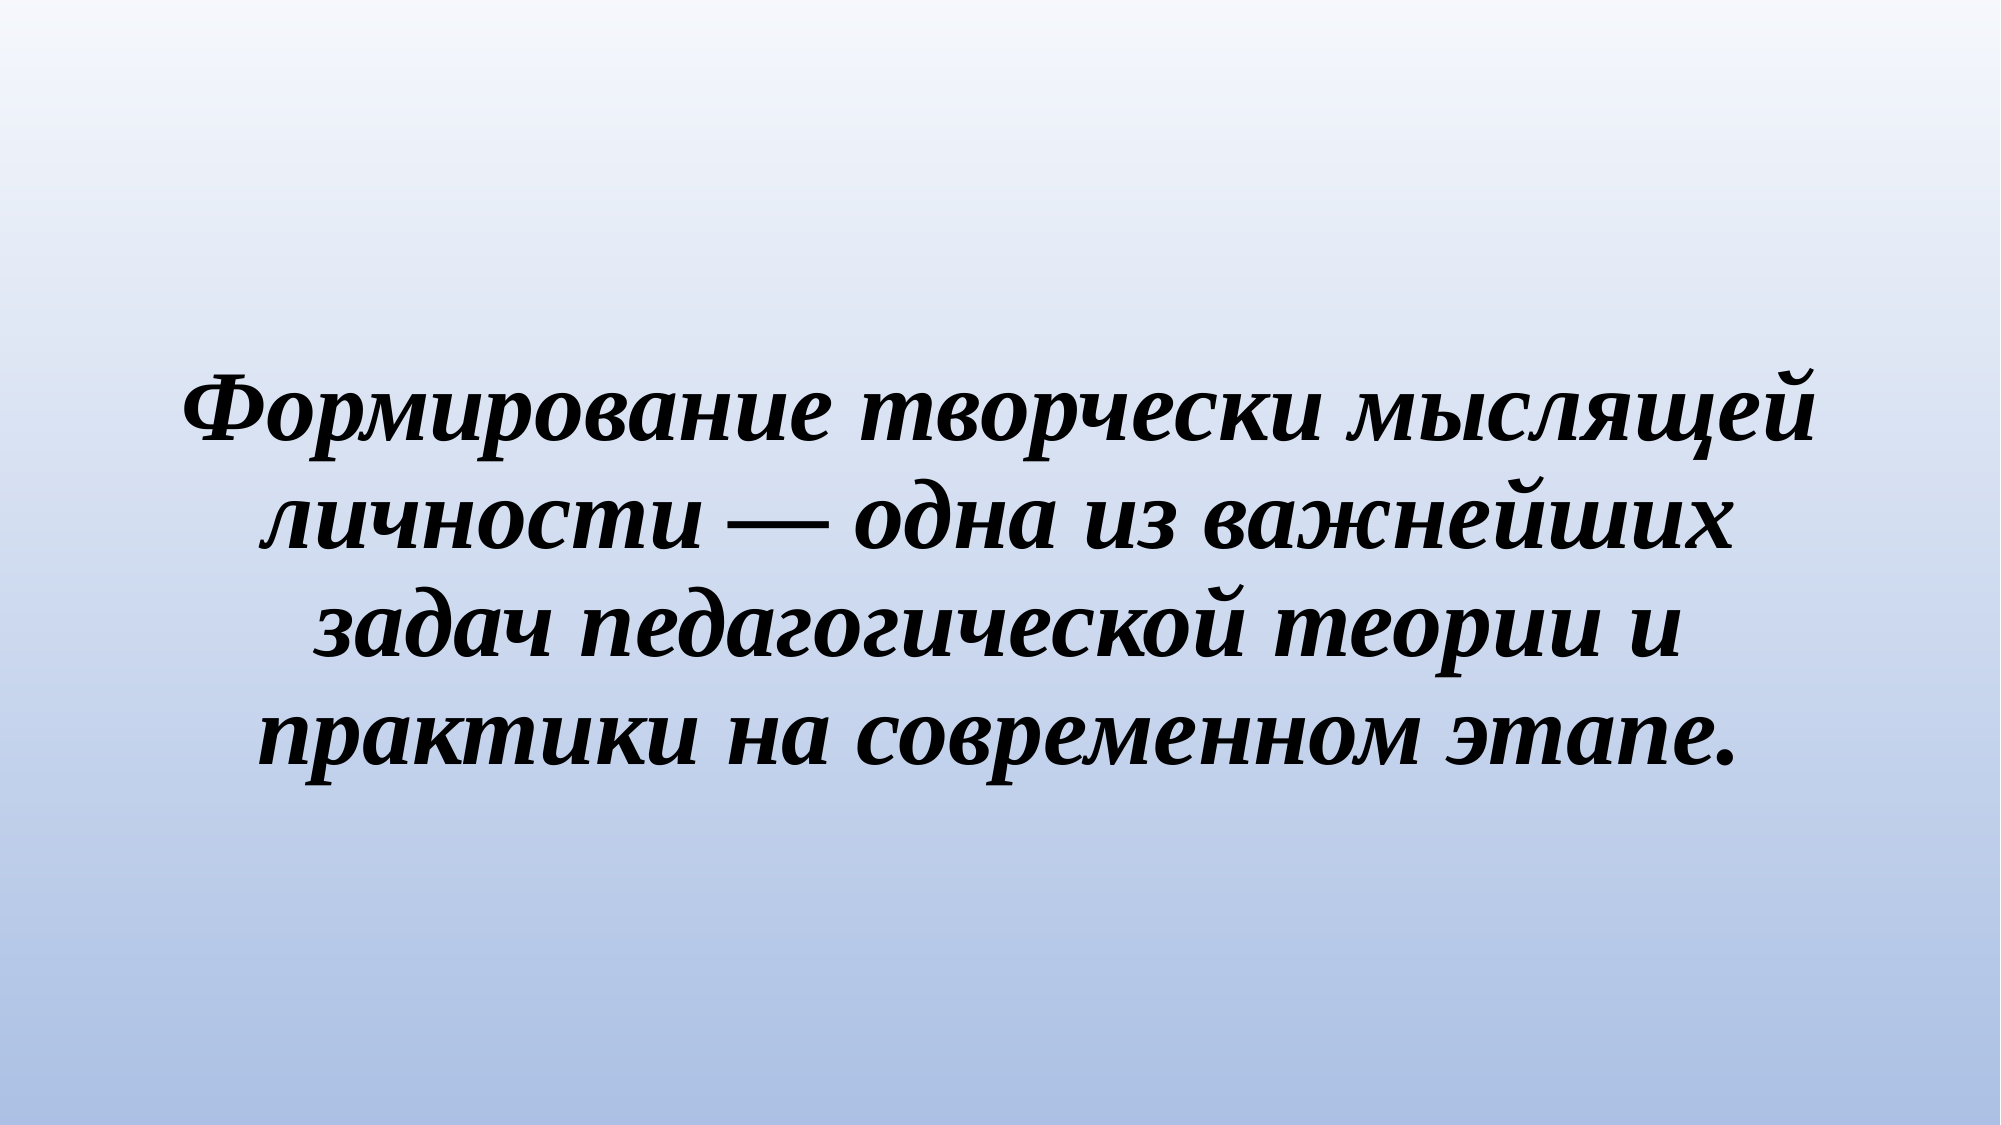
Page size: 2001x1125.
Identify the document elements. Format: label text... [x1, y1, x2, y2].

title Формирование творчески мыслящей личности — одна из важнейших задач педагогической теории и практики на современном этапе. [137, 59, 1863, 1125]
